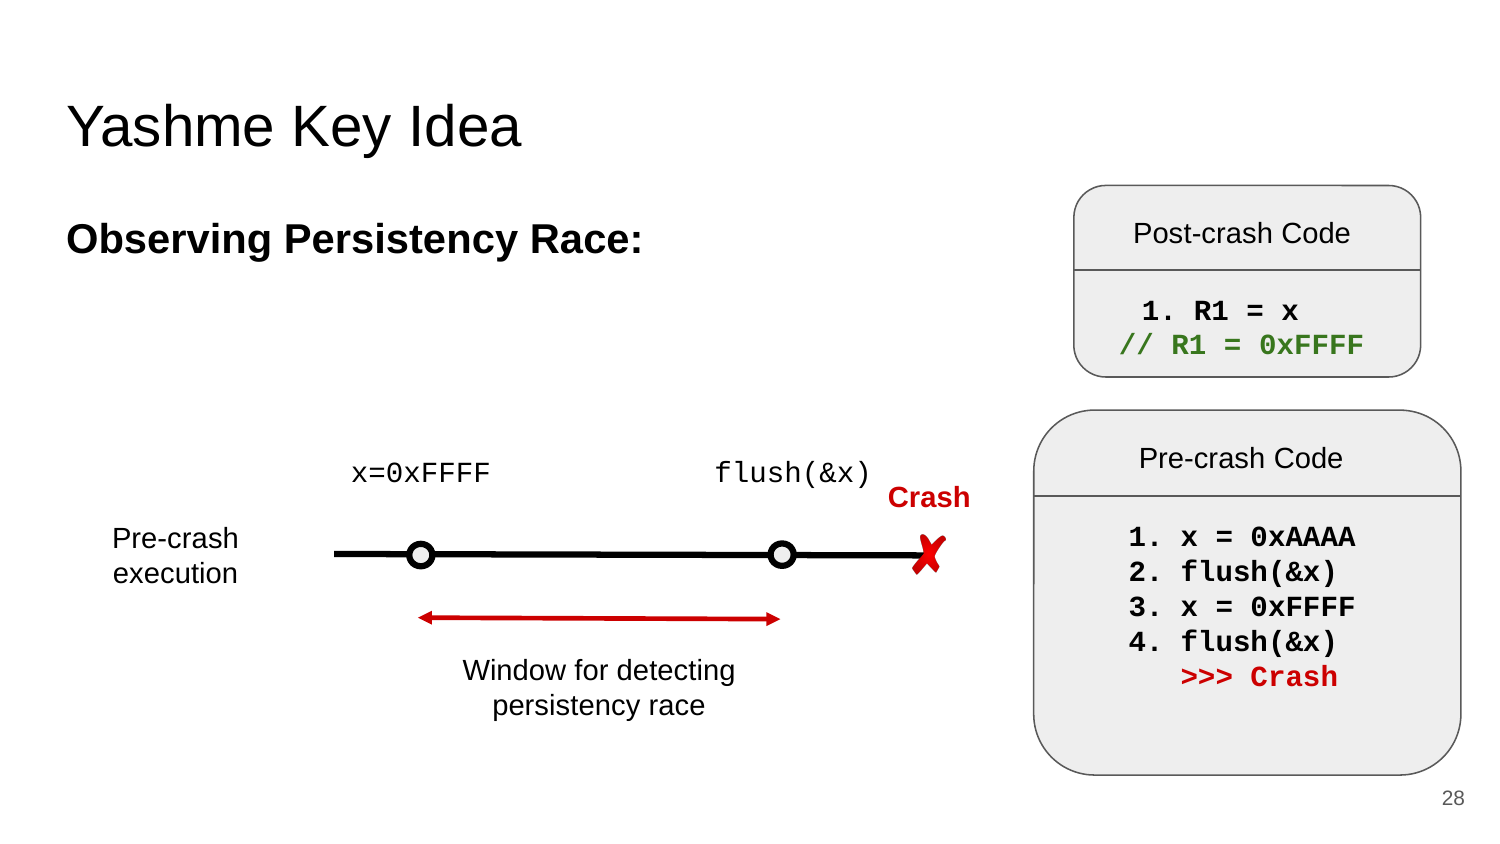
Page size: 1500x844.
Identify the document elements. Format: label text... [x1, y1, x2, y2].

text_box [1033, 502, 1461, 776]
list Observing Persistency Race: [51, 189, 1390, 459]
text_box [1073, 185, 1421, 269]
text_box Post-crash Code [1073, 199, 1411, 265]
picture [911, 534, 948, 576]
text_box flush(&x) [677, 438, 909, 504]
text_box [409, 543, 432, 552]
text_box [1055, 410, 1439, 424]
text_box Crash [844, 463, 1014, 529]
text_box Pre-crash Code [1033, 424, 1449, 489]
text_box R1 = x // R1 = 0xFFFF [1103, 277, 1390, 376]
text_box Window for detecting persistency race [429, 636, 769, 737]
text_box [1033, 434, 1461, 495]
text_box x=0xFFFF [328, 438, 514, 504]
slide_number 28 [1389, 764, 1480, 830]
text_box [770, 543, 794, 552]
title Yashme Key Idea [51, 72, 1449, 167]
text_box Pre-crash execution [90, 504, 261, 605]
text_box x = 0xAAAA flush(&x) x = 0xFFFF flush(&x) >>> Crash [1090, 504, 1392, 708]
text_box [1073, 275, 1421, 378]
